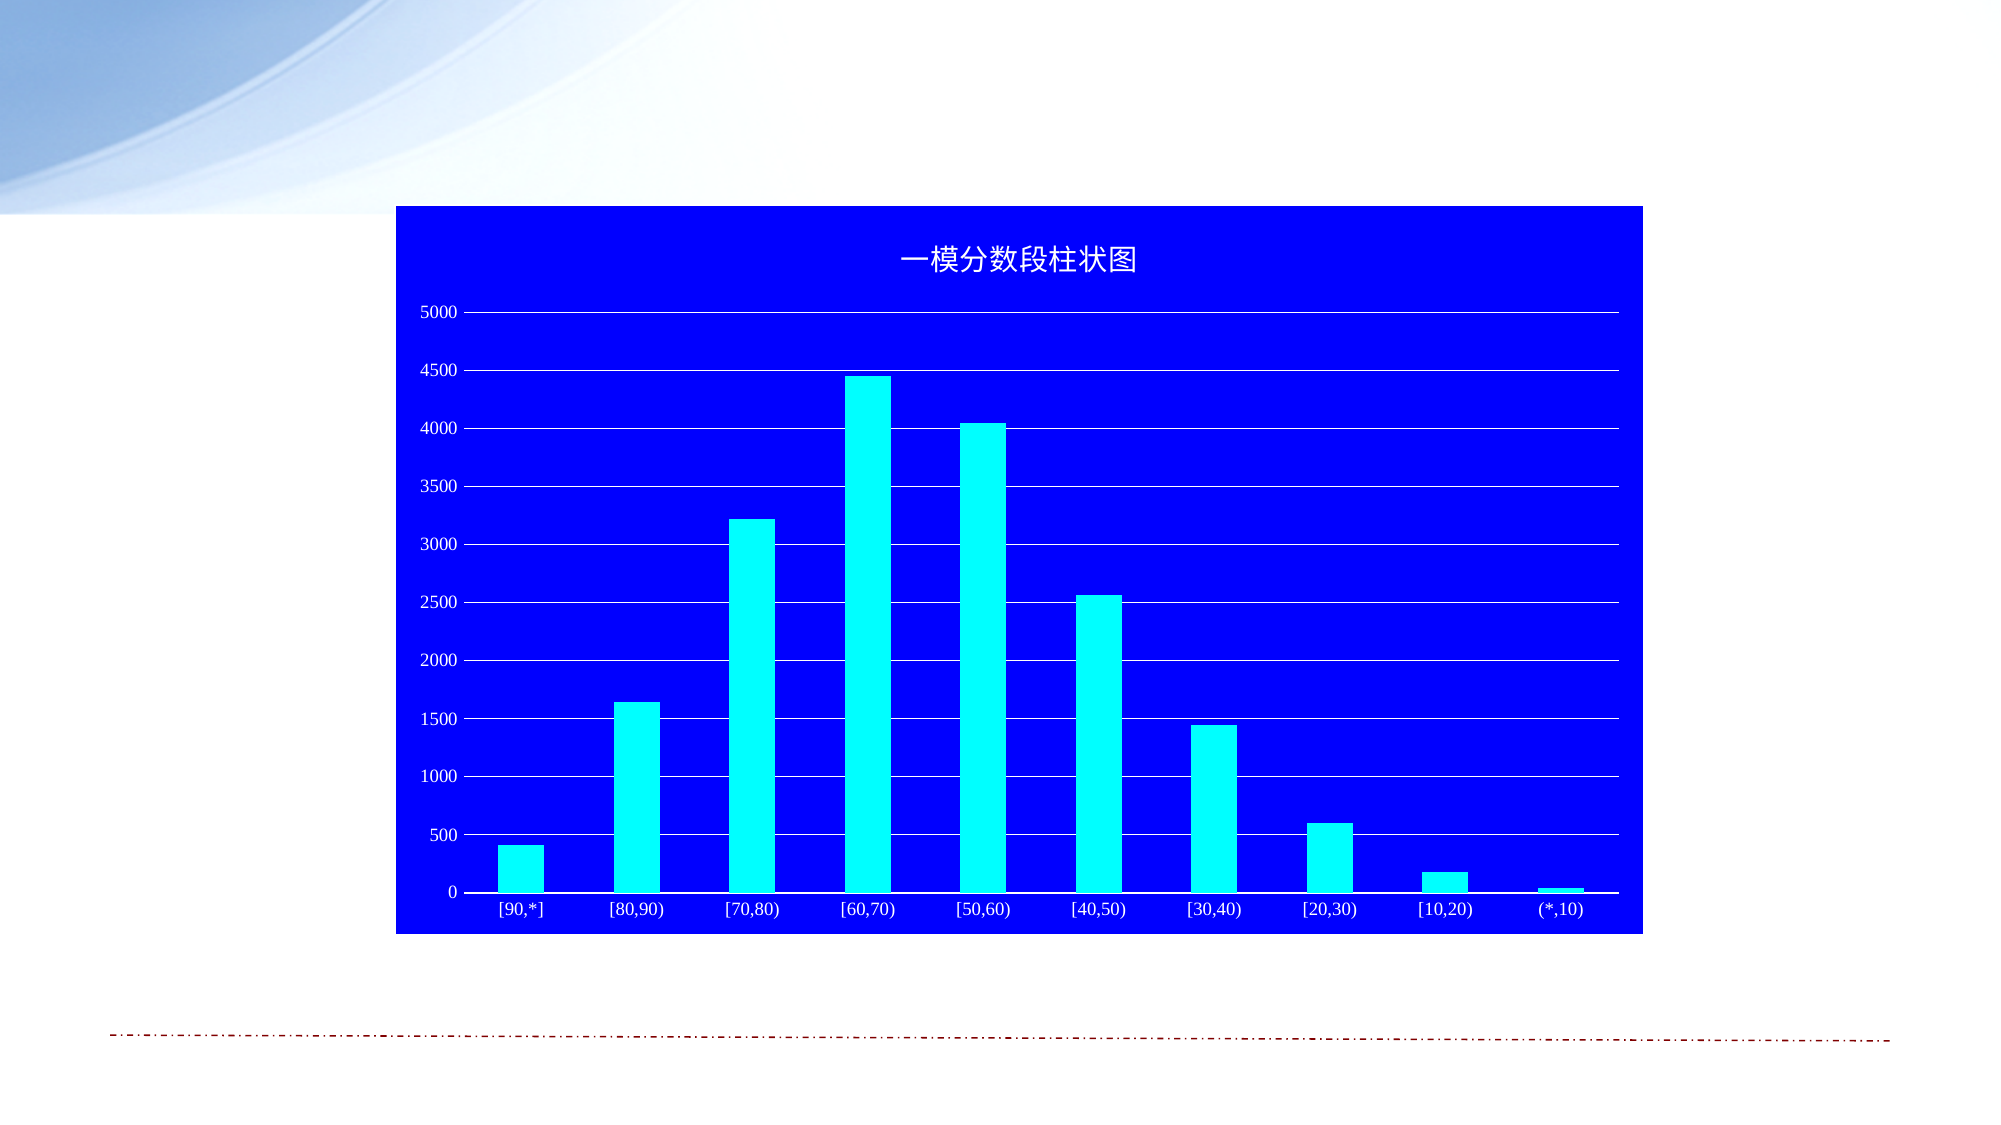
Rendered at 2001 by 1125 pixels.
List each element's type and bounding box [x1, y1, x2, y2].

chart [394, 203, 1645, 936]
picture [0, 0, 2001, 1125]
